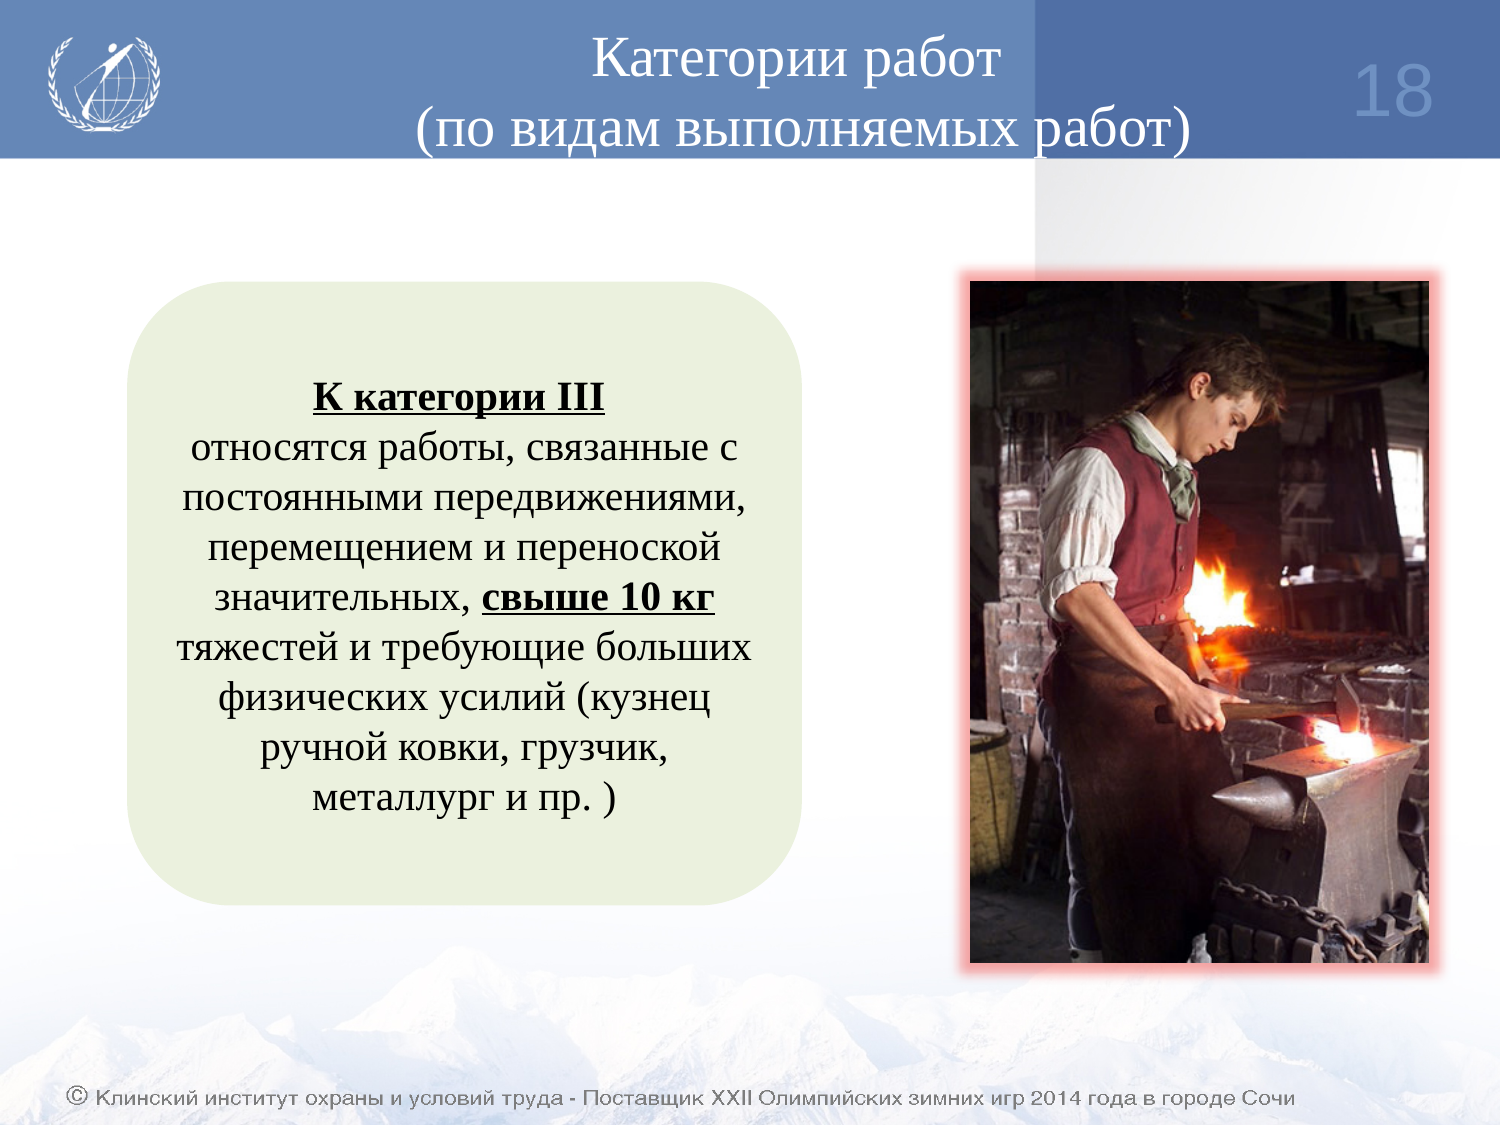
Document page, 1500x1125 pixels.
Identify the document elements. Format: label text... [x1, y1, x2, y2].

text_box 18 [1100, 46, 1450, 125]
title Категории работ (по видам выполняемых работ) [115, 75, 1479, 168]
text_box [0, 0, 1500, 75]
text_box К категории III относятся работы, связанные с постоянными передвижениями, перемещением и переноской значительных, свыше 10 кг тяжестей и требующие больших физических усилий (кузнец ручной ковки, грузчик, металлург и пр. ) [125, 279, 804, 908]
picture [0, 75, 1500, 1125]
